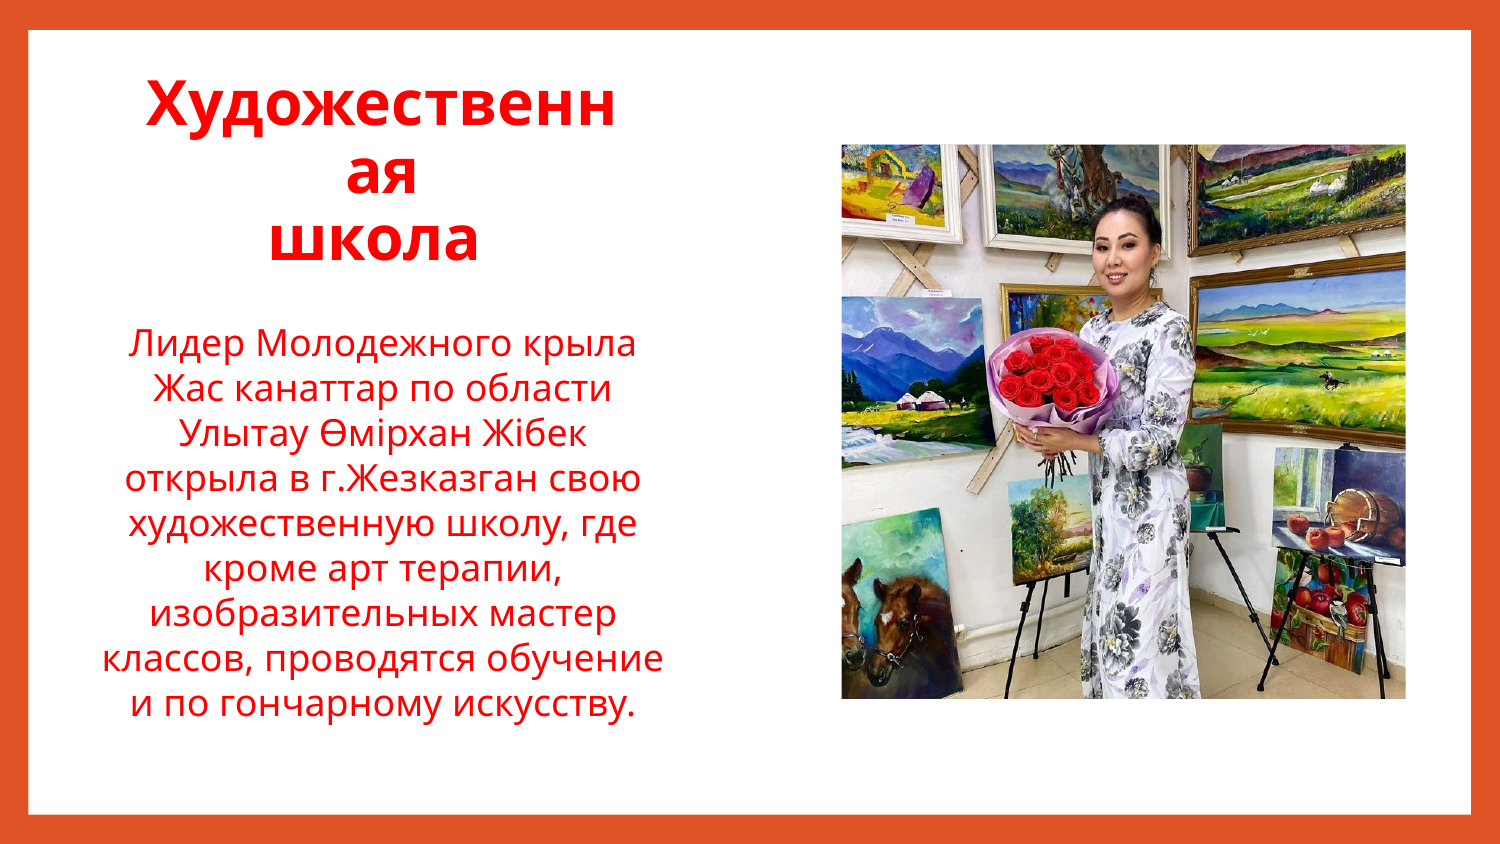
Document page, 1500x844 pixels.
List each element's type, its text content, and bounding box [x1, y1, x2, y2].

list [841, 144, 1406, 700]
title Художественная школа [124, 135, 641, 282]
list Лидер Молодежного крыла Жас канаттар по области Улытау Өмірхан Жібек открыла в г.Жезказган свою художественную школу, где кроме арт терапии, изобразительных мастер классов, проводятся обучение и по гончарному искусству. [84, 311, 682, 736]
